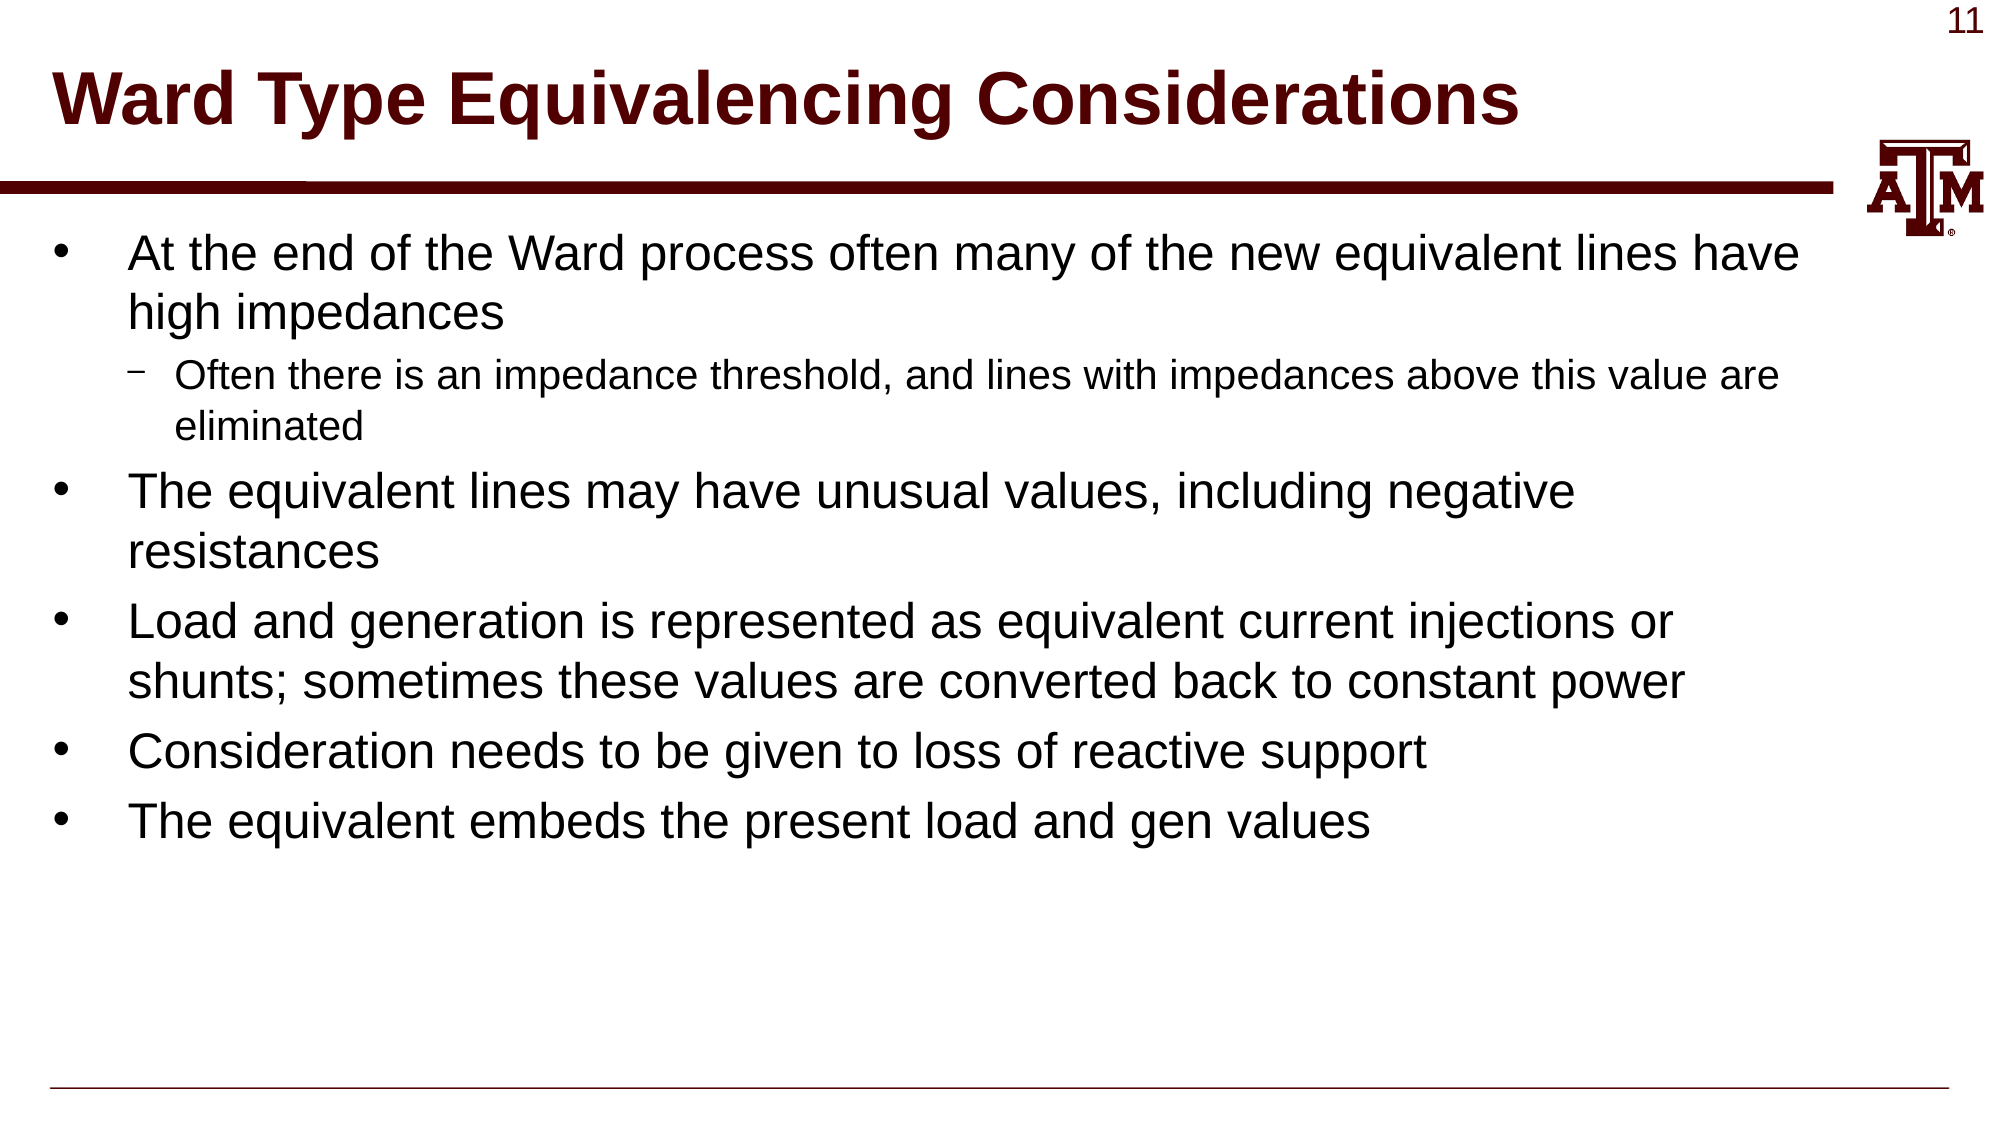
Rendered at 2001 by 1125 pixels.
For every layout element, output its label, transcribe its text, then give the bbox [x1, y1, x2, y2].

picture [1850, 112, 2000, 263]
title Ward Type Equivalencing Considerations [37, 12, 1826, 188]
list At the end of the Ward process often many of the new equivalent lines have high impedances Often there is an impedance threshold, and lines with impedances above this value are eliminated The equivalent lines may have unusual values, including negative resistances Load and generation is represented as equivalent current injections or shunts; sometimes these values are converted back to constant power Consideration needs to be given to loss of reactive support The equivalent embeds the present load and gen values [37, 212, 1826, 1063]
